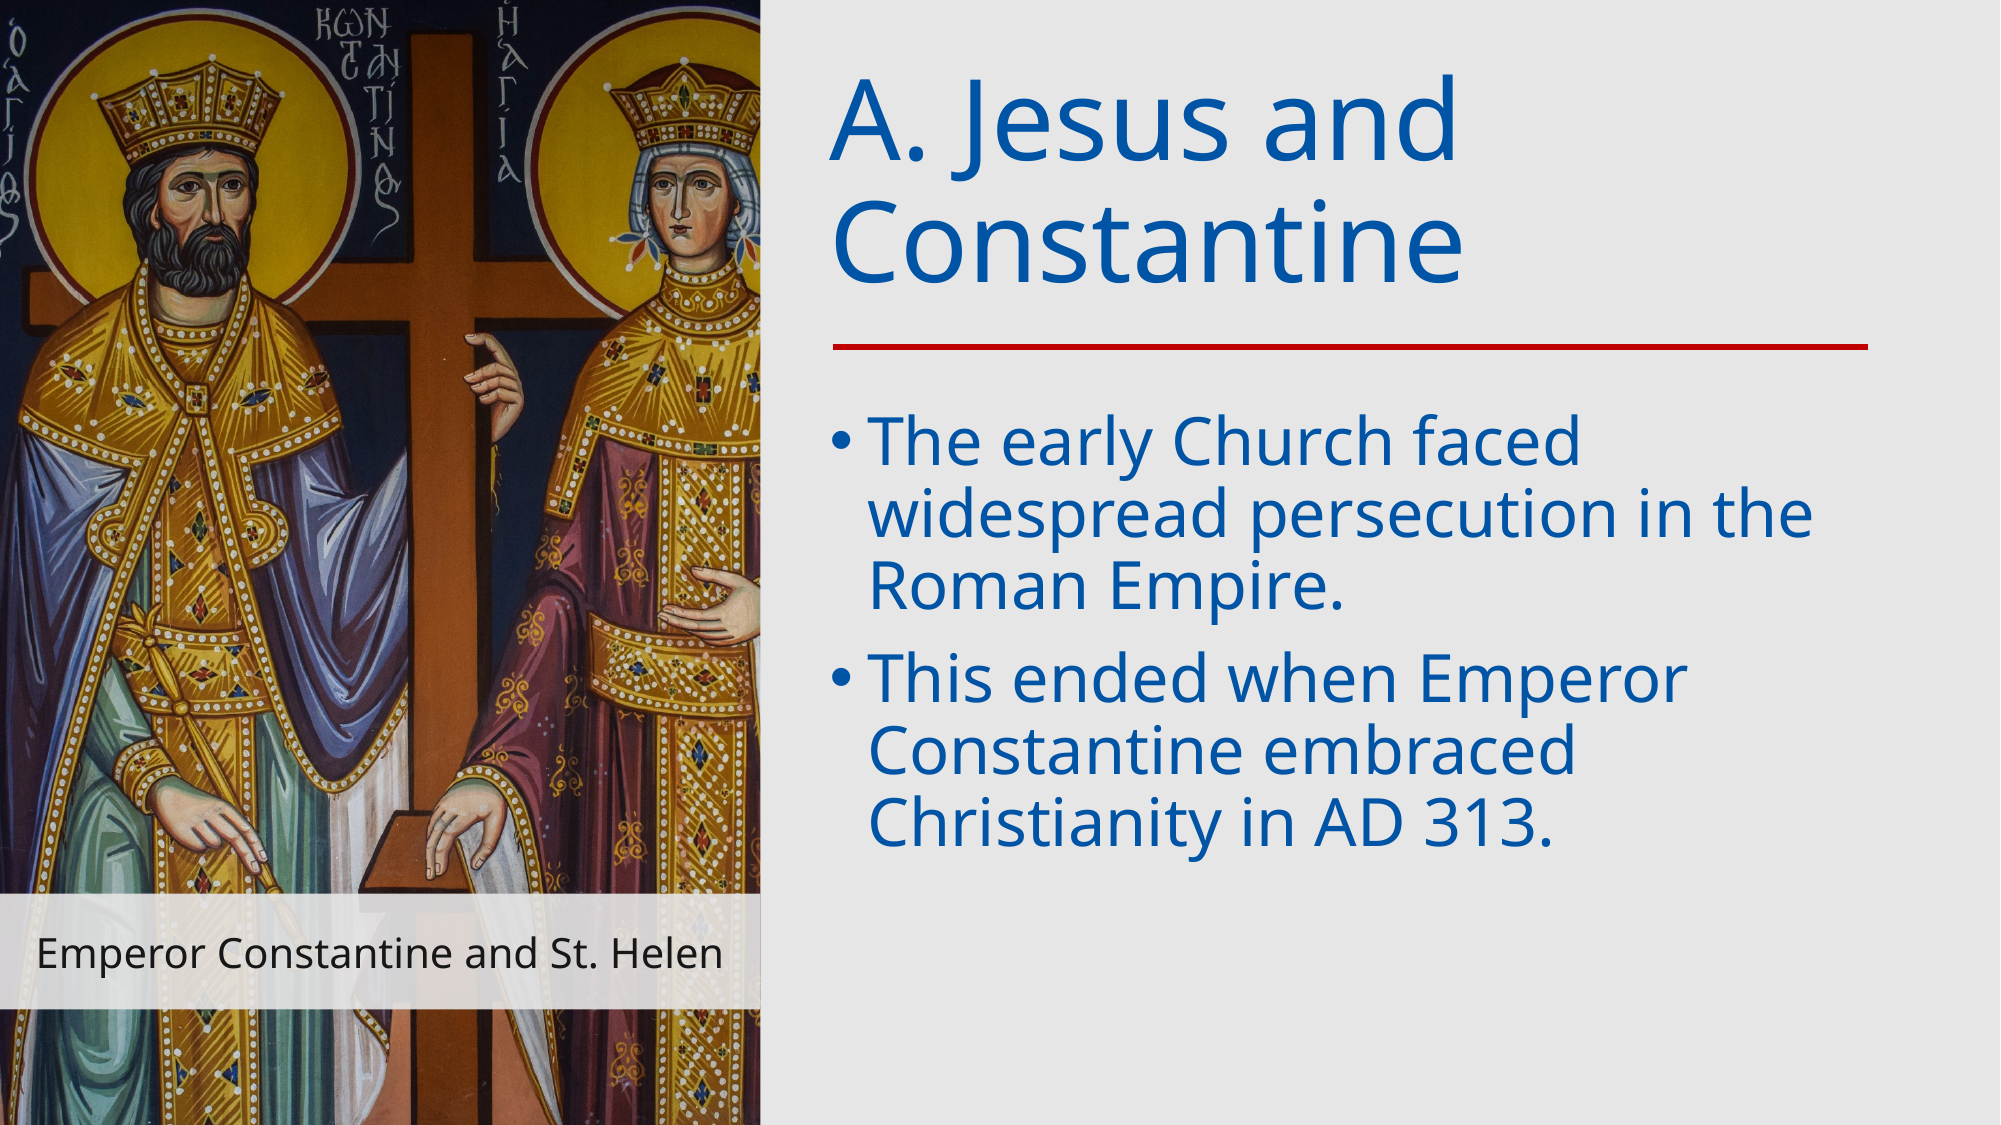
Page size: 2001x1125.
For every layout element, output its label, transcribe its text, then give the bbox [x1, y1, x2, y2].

title A. Jesus and Constantine [814, 103, 1974, 315]
picture [0, 0, 761, 1125]
list The early Church faced widespread persecution in the Roman Empire. This ended when Emperor Constantine embraced Christianity in AD 313. [814, 399, 1895, 1021]
